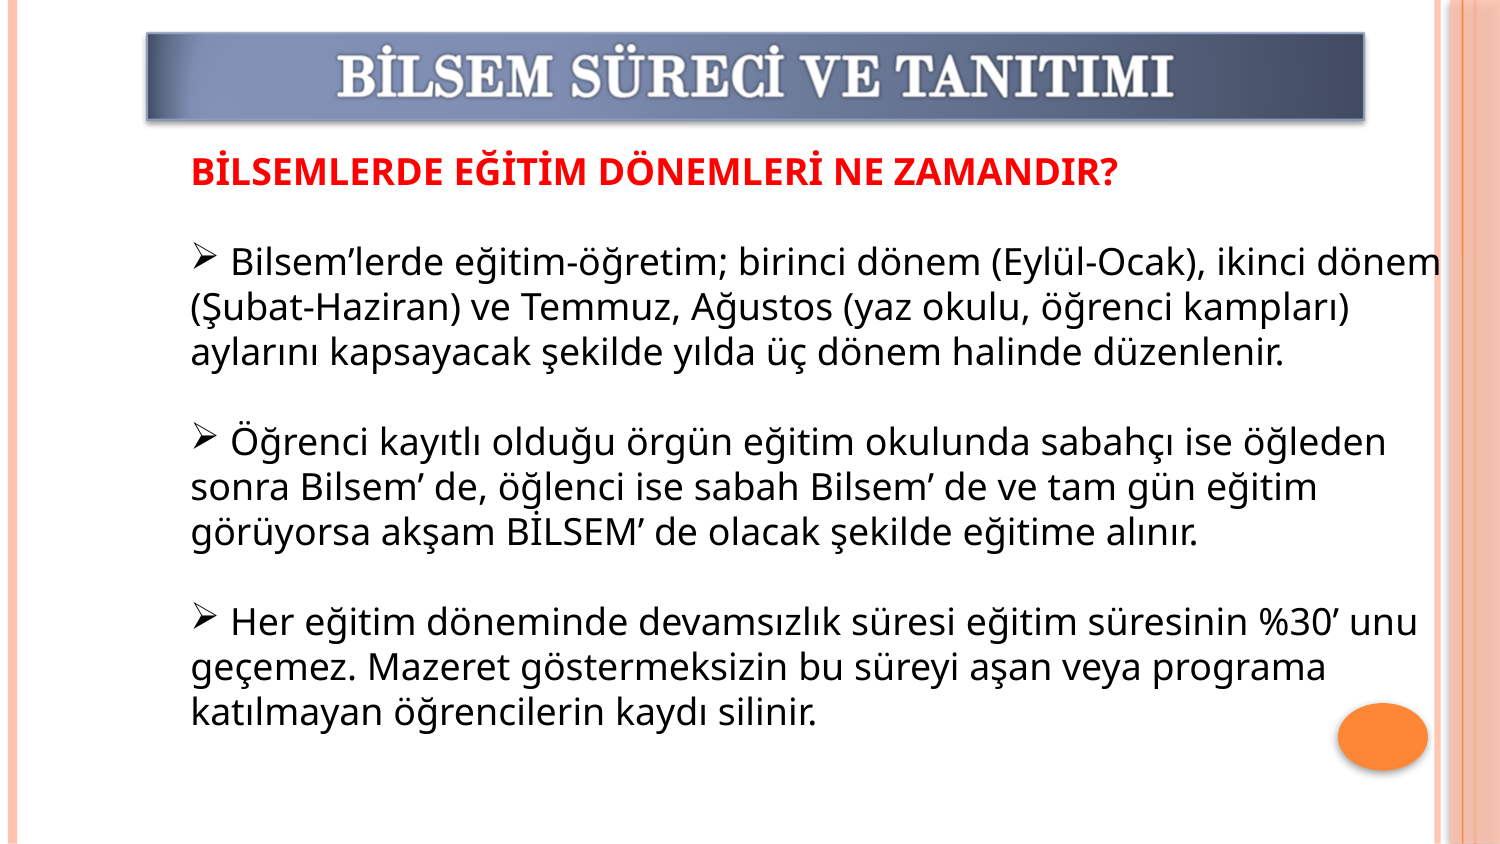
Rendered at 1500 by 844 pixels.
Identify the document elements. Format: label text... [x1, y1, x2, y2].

picture [136, 11, 1375, 165]
text_box BİLSEMLERDE EĞİTİM DÖNEMLERİ NE ZAMANDIR? Bilsem’lerde eğitim-öğretim; birinci dönem (Eylül-Ocak), ikinci dönem (Şubat-Haziran) ve Temmuz, Ağustos (yaz okulu, öğrenci kampları) aylarını kapsayacak şekilde yılda üç dönem halinde düzenlenir. Öğrenci kayıtlı olduğu örgün eğitim okulunda sabahçı ise öğleden sonra Bilsem’ de, öğlenci ise sabah Bilsem’ de ve tam gün eğitim görüyorsa akşam BİLSEM’ de olacak şekilde eğitime alınır. Her eğitim döneminde devamsızlık süresi eğitim süresinin %30’ unu geçemez. Mazeret göstermeksizin bu süreyi aşan veya programa katılmayan öğrencilerin kaydı silinir. [175, 140, 1477, 741]
